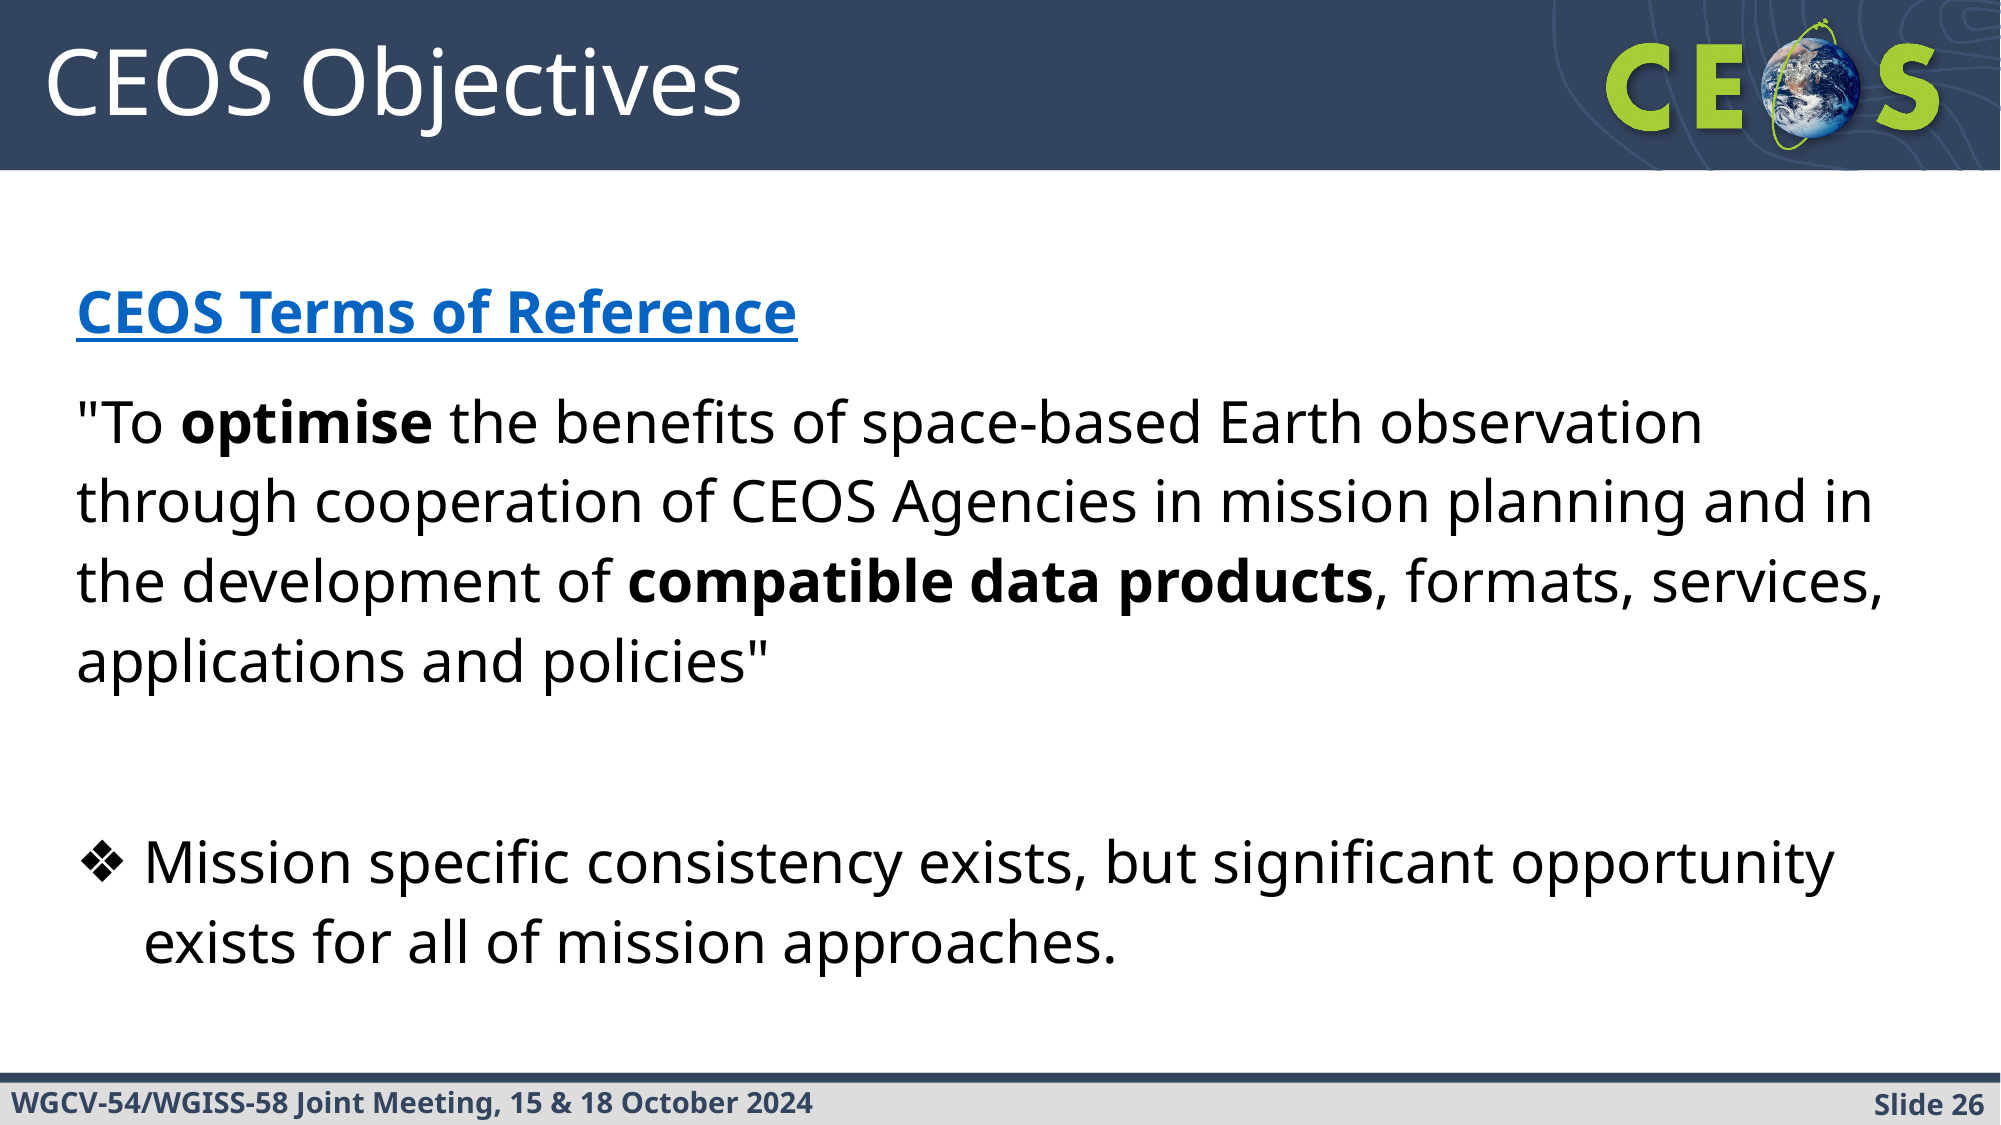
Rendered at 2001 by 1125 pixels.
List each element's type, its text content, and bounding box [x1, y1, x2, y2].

picture [1606, 18, 1939, 150]
title CEOS Objectives [28, 28, 1569, 157]
list CEOS Terms of Reference "To optimise the benefits of space-based Earth observation through cooperation of CEOS Agencies in mission planning and in the development of compatible data products, formats, services, applications and policies" Mission specific consistency exists, but significant opportunity exists for all of mission approaches. [53, 255, 1939, 1021]
